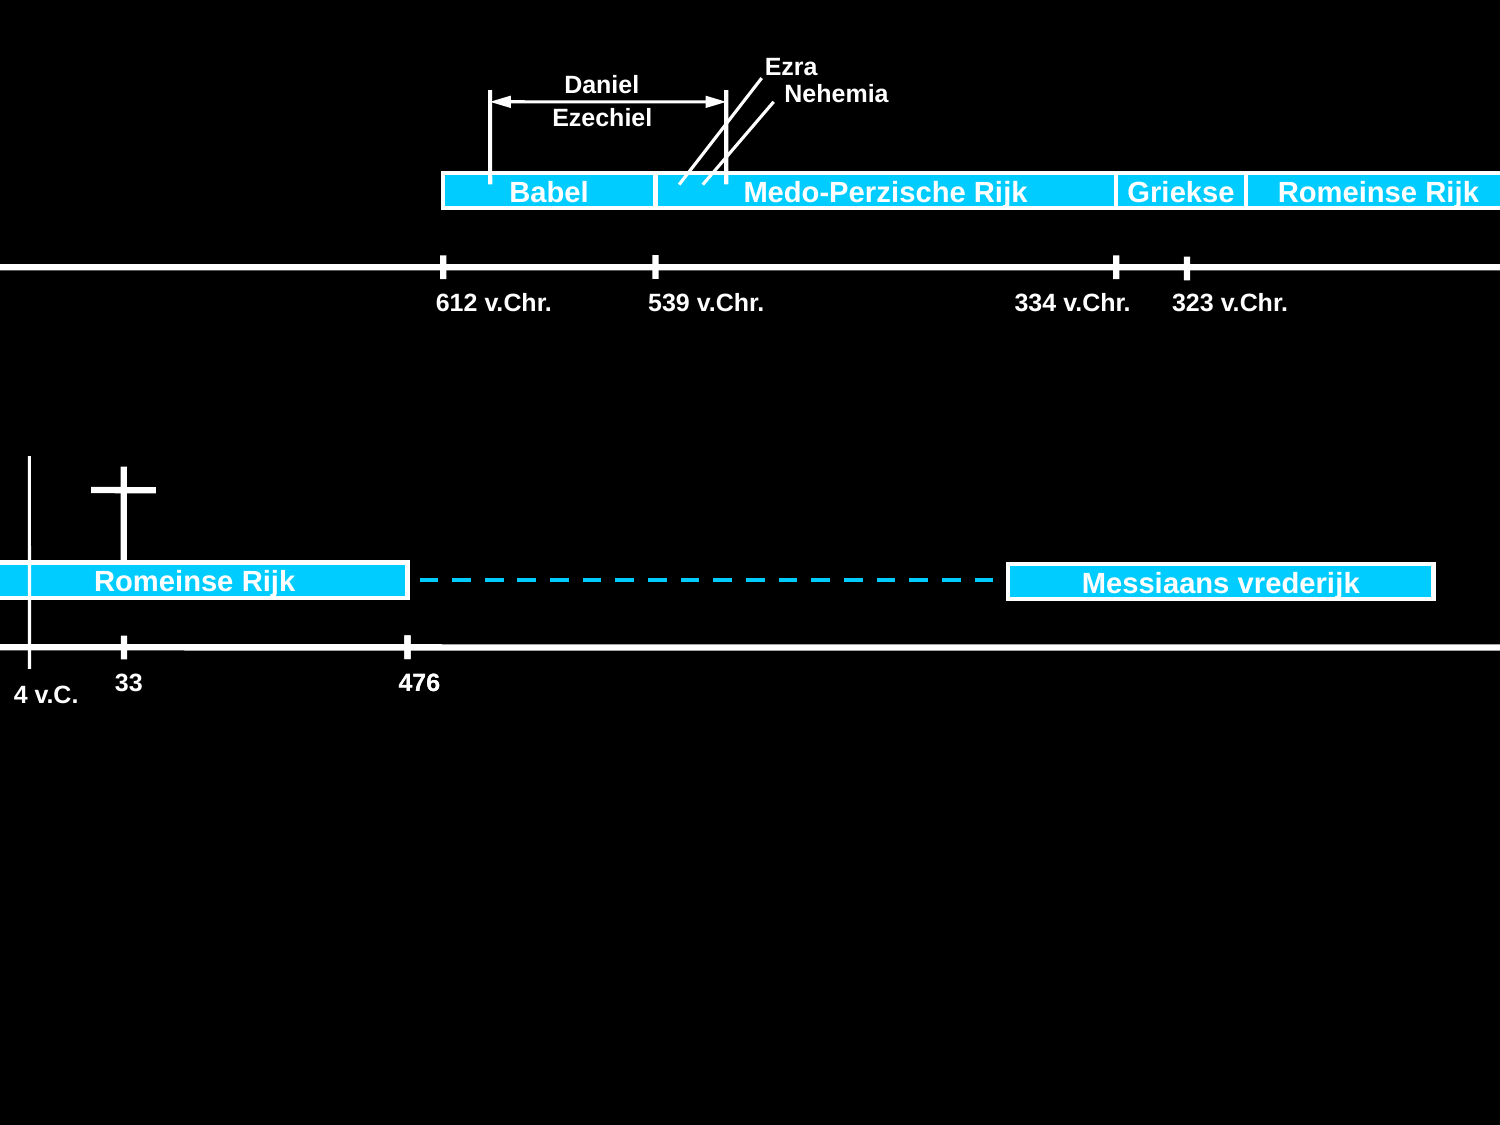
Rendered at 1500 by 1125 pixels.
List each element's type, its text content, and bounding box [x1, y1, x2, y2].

text_box 539 v.Chr. [633, 278, 780, 324]
text_box Romeinse Rijk [0, 562, 29, 598]
text_box Romeinse Rijk [30, 562, 408, 598]
text_box 612 v.Chr. [421, 279, 568, 324]
text_box Romeinse Rijk [1246, 172, 1500, 208]
text_box Nehemia [769, 70, 904, 115]
text_box 33 [100, 659, 158, 704]
text_box Messiaans vrederijk [1008, 563, 1434, 600]
text_box 476 [383, 659, 456, 704]
text_box Ezra [750, 42, 833, 88]
text_box Medo-Perzische Rijk [655, 172, 1116, 208]
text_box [91, 466, 156, 561]
text_box Ezechiel [537, 94, 668, 101]
text_box Griekse [1116, 172, 1246, 208]
text_box 323 v.Chr. [1157, 278, 1304, 324]
text_box [490, 95, 727, 109]
text_box Ezechiel [537, 102, 668, 139]
text_box Babel [442, 172, 655, 208]
text_box Daniel [549, 61, 655, 94]
text_box 334 v.Chr. [999, 278, 1146, 324]
text_box 4 v.C. [0, 671, 94, 716]
